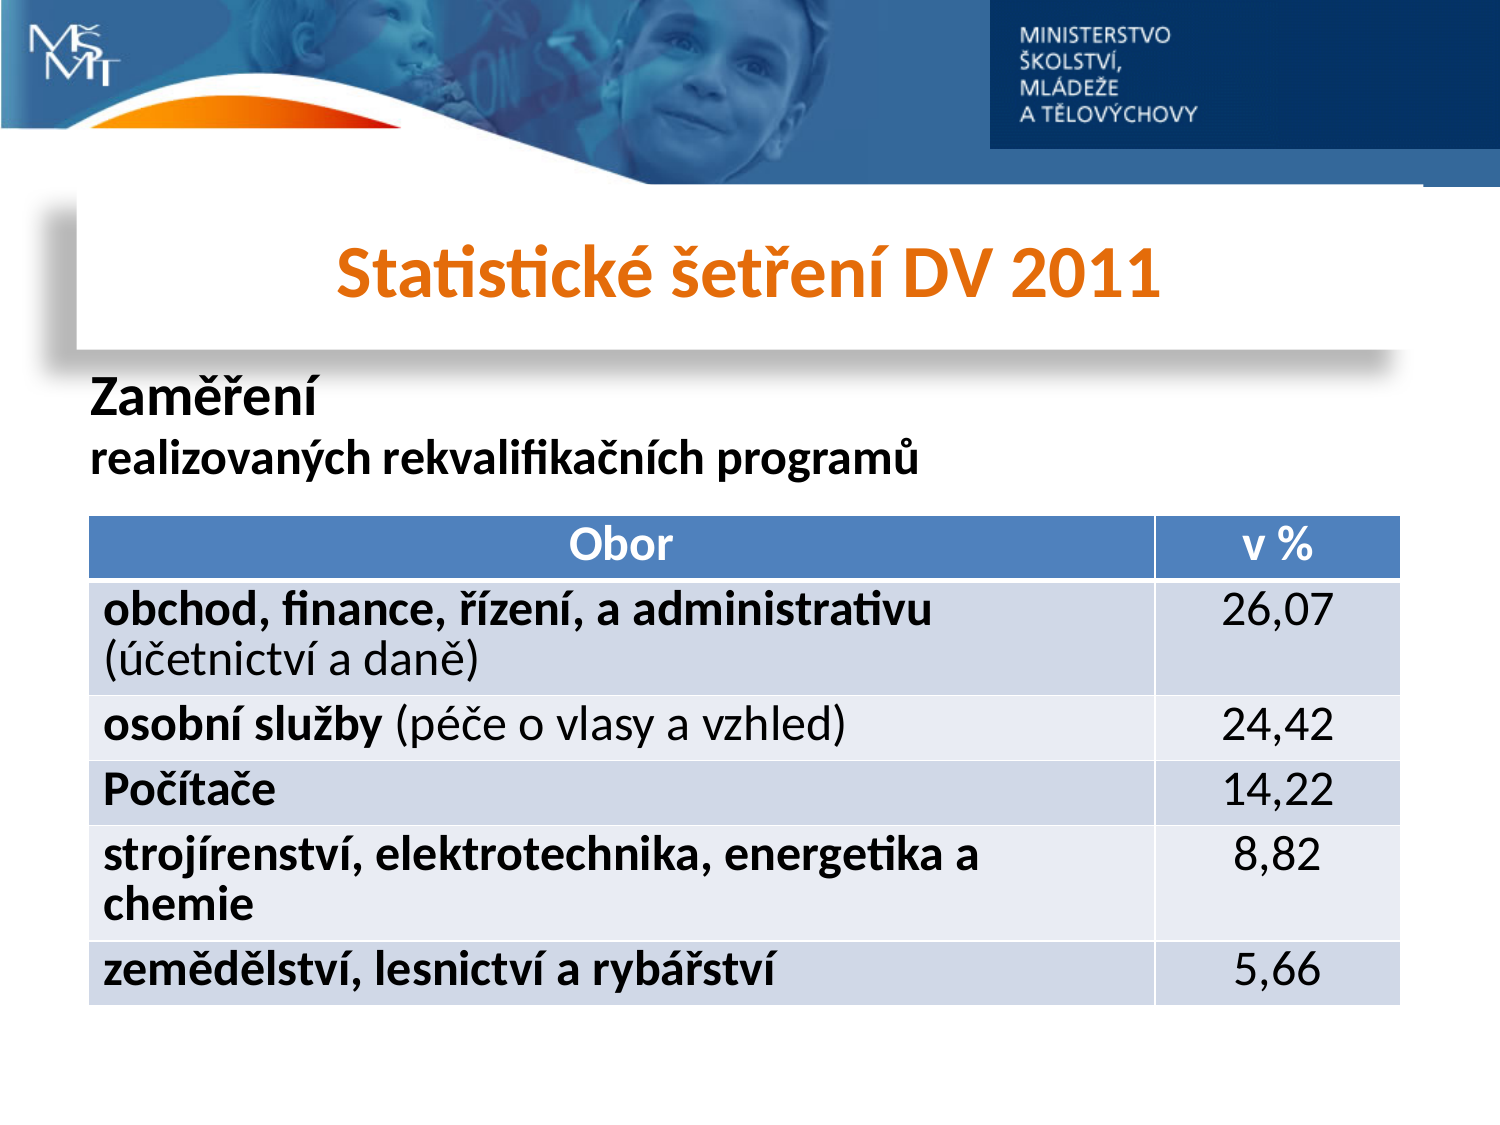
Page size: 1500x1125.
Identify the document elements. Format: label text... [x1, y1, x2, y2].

table_cell obchod, finance, řízení, a administrativu (účetnictví a daně) [89, 583, 1154, 695]
table_cell osobní služby (péče o vlasy a vzhled) [89, 696, 1154, 760]
table_cell 5,66 [1156, 942, 1400, 1005]
table_cell 8,82 [1156, 826, 1400, 940]
table_cell 26,07 [1156, 583, 1400, 695]
table_cell strojírenství, elektrotechnika, energetika a chemie [89, 826, 1154, 940]
table_header Obor [89, 516, 1154, 578]
list Zaměření realizovaných rekvalifikačních programů [0, 363, 1500, 563]
table_cell zemědělství, lesnictví a rybářství [89, 942, 1154, 1005]
picture [0, 0, 1500, 187]
table_cell Počítače [89, 761, 1154, 825]
table_header v % [1156, 516, 1400, 578]
table_cell 24,42 [1156, 696, 1400, 760]
text_box Statistické šetření DV 2011 [76, 184, 1424, 350]
table_cell 14,22 [1156, 761, 1400, 825]
